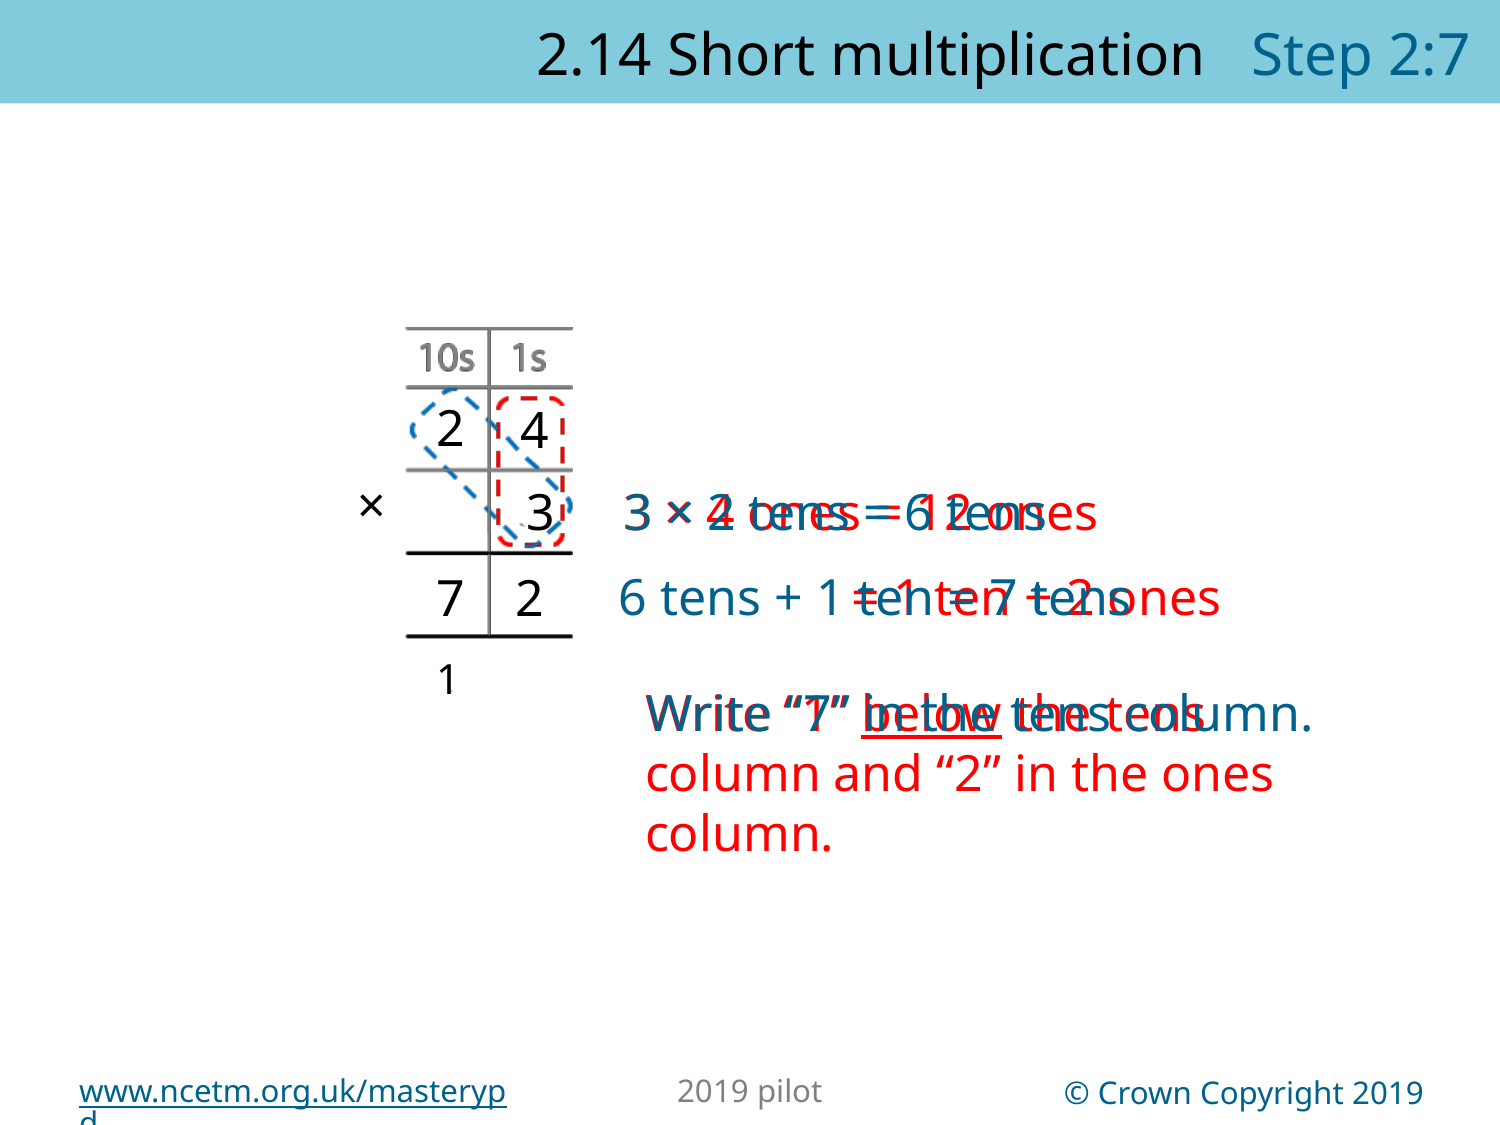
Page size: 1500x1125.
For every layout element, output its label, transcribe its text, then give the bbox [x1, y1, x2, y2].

picture [324, 327, 648, 731]
text_box 3 × 2 tens = 6 tens [652, 472, 1076, 548]
list 2.14 Short multiplication Step 2:7 [0, 0, 1500, 104]
text_box 6 tens + 1 ten = 7 tens [652, 558, 1147, 634]
text_box = 1 ten + 2 ones [1147, 558, 1237, 634]
text_box 3 × 4 ones = 12 ones [1076, 472, 1127, 548]
text_box Write “1” below the tens column and “2” in the ones column. [630, 738, 1381, 870]
text_box Write “7” in the tens column. [631, 673, 1382, 749]
